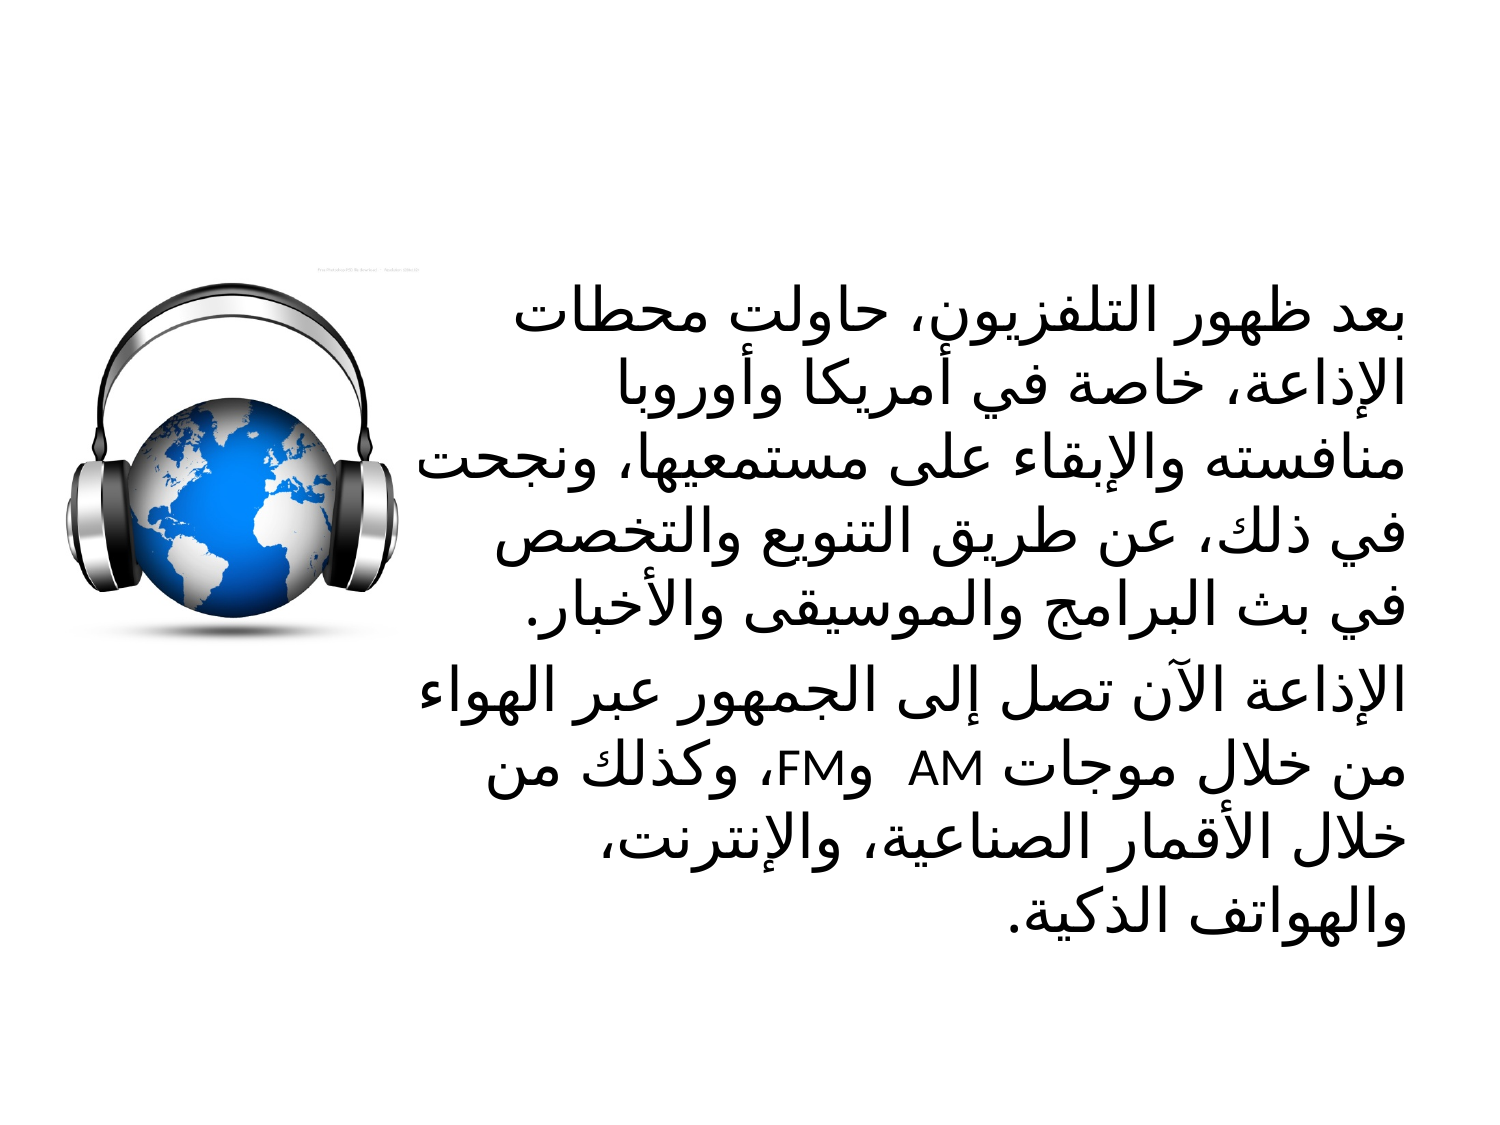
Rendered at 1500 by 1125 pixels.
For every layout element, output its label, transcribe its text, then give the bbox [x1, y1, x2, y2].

list بعد ظهور التلفزيون، حاولت محطات الإذاعة، خاصة في أمريكا وأوروبا منافسته والإبقاء على مستمعيها، ونجحت في ذلك، عن طريق التنويع والتخصص في بث البرامج والموسيقى والأخبار. الإذاعة الآن تصل إلى الجمهور عبر الهواء من خلال موجات AM وFM، وكذلك من خلال الأقمار الصناعية، والإنترنت، والهواتف الذكية. [383, 262, 1425, 1005]
picture [41, 266, 420, 649]
